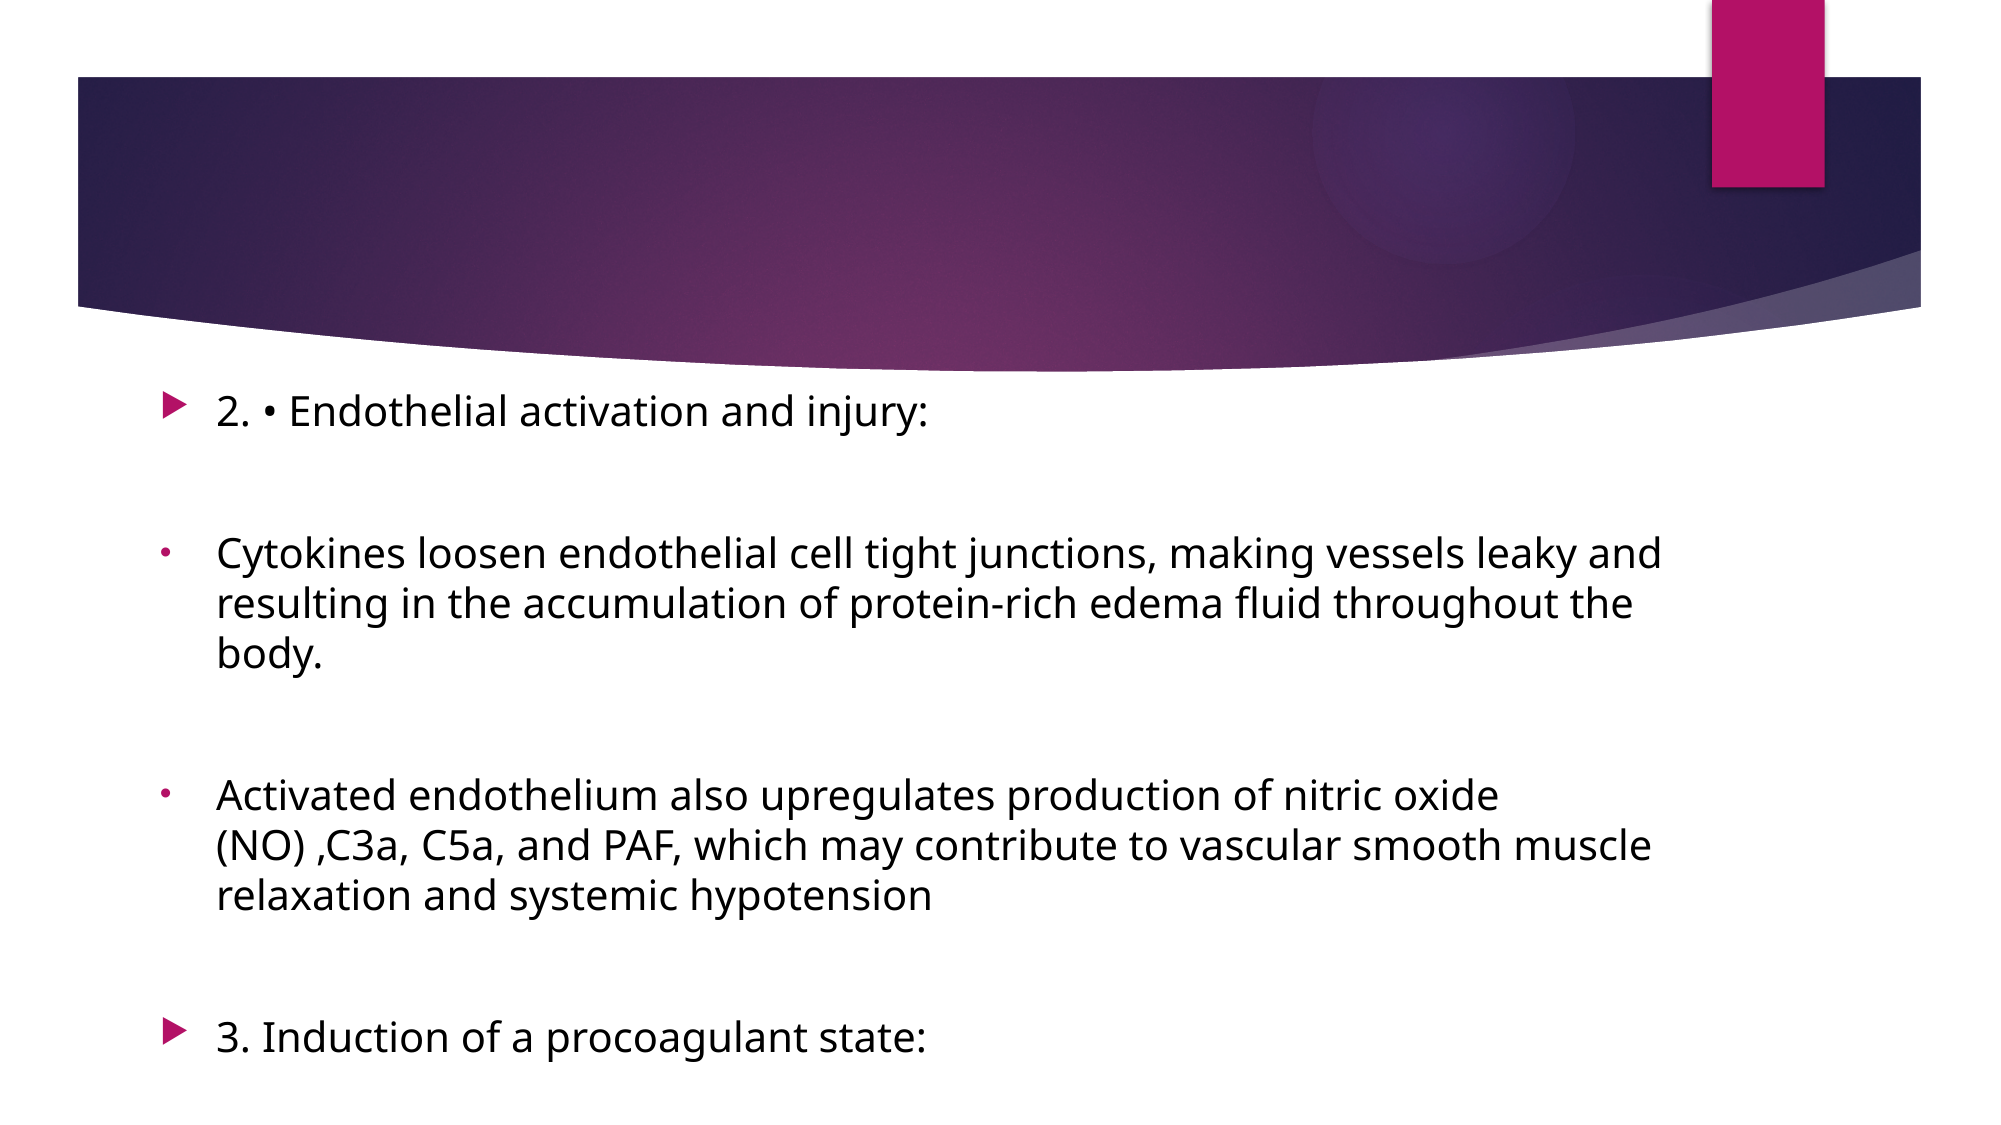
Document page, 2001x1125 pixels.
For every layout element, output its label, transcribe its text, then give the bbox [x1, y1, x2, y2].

list 2. • Endothelial activation and injury: Cytokines loosen endothelial cell tight junctions, making vessels leaky and resulting in the accumulation of protein-rich edema fluid throughout the body. Activated endothelium also upregulates production of nitric oxide (NO) ,C3a, C5a, and PAF, which may contribute to vascular smooth muscle relaxation and systemic hypotension 3. Induction of a procoagulant state: [144, 377, 1715, 988]
